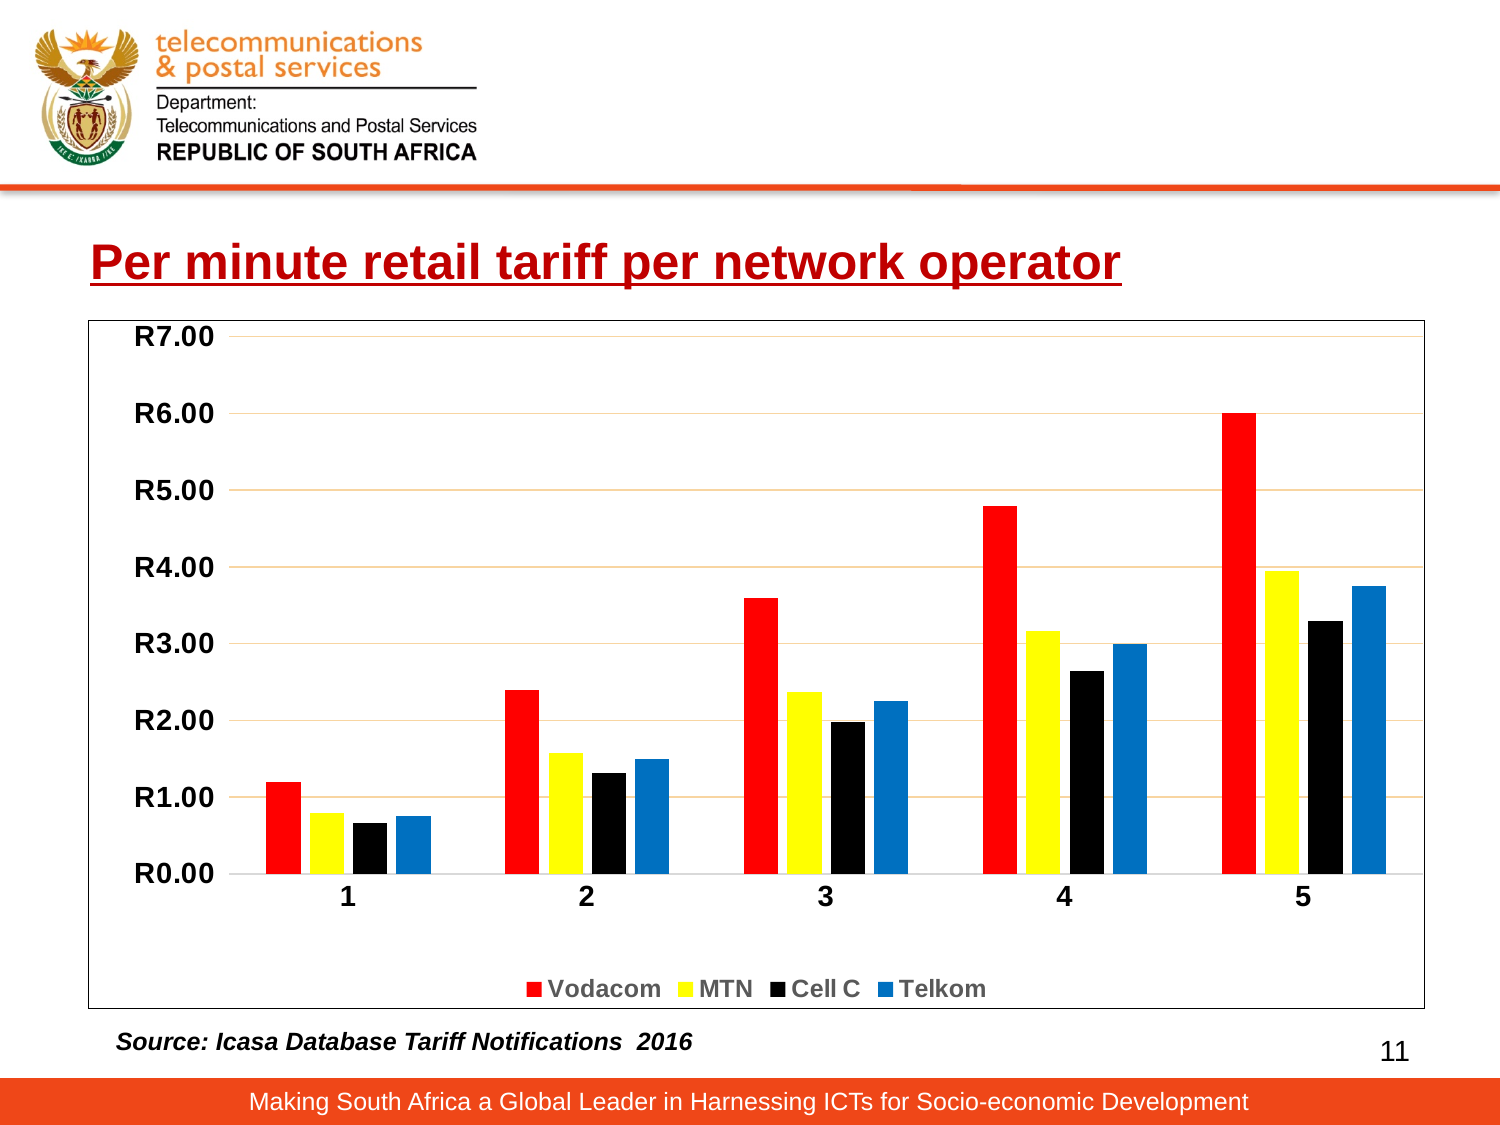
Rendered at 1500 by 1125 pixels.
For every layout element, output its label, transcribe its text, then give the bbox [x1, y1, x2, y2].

slide_number 11 [1163, 1024, 1426, 1103]
footer Making South Africa a Global Leader in Harnessing ICTs for Socio-economic Development [0, 1077, 1500, 1125]
chart [88, 319, 1426, 1009]
text_box Per minute retail tariff per network operator [0, 222, 1253, 298]
picture [29, 18, 485, 173]
text_box Source: Icasa Database Tariff Notifications 2016 [100, 1018, 868, 1063]
